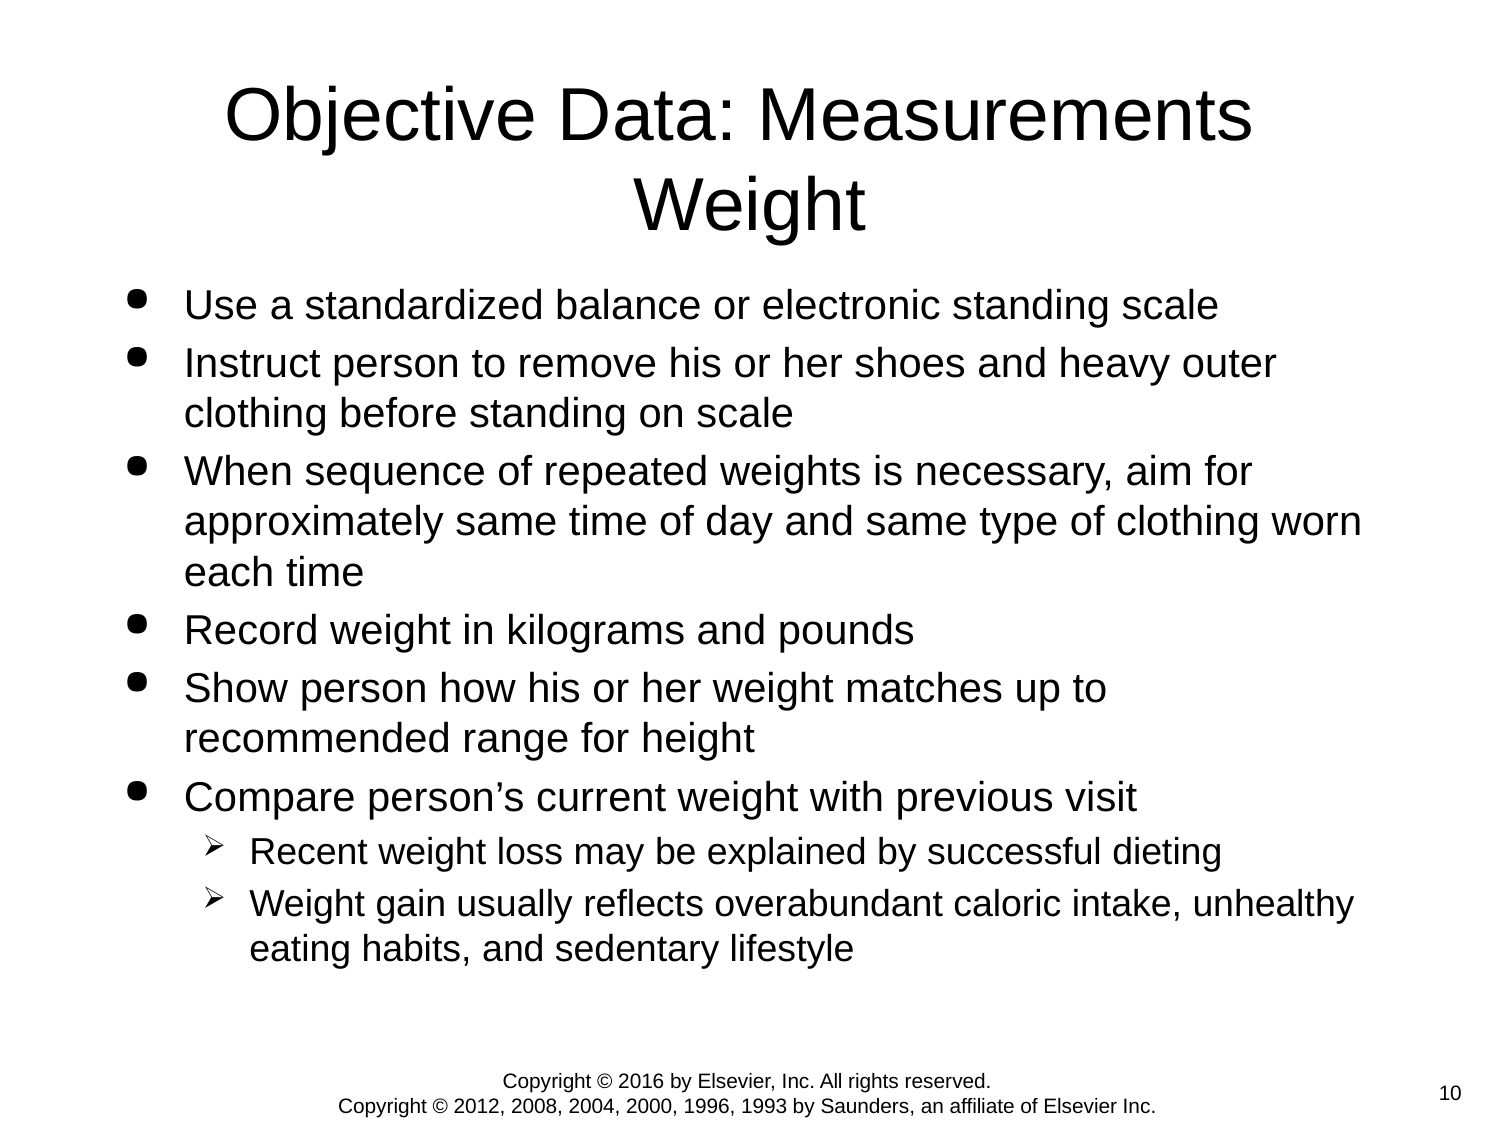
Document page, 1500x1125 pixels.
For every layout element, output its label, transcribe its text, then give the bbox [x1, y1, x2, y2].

title Objective Data: Measurements Weight [112, 55, 1388, 256]
list Use a standardized balance or electronic standing scale Instruct person to remove his or her shoes and heavy outer clothing before standing on scale When sequence of repeated weights is necessary, aim for approximately same time of day and same type of clothing worn each time Record weight in kilograms and pounds Show person how his or her weight matches up to recommended range for height Compare person’s current weight with previous visit Recent weight loss may be explained by successful dieting Weight gain usually reflects overabundant caloric intake, unhealthy eating habits, and sedentary lifestyle [112, 269, 1388, 1001]
footer Copyright © 2016 by Elsevier, Inc. All rights reserved. Copyright © 2012, 2008, 2004, 2000, 1996, 1993 by Saunders, an affiliate of Elsevier Inc. [162, 1059, 1338, 1123]
slide_number 10 [1400, 1060, 1495, 1123]
